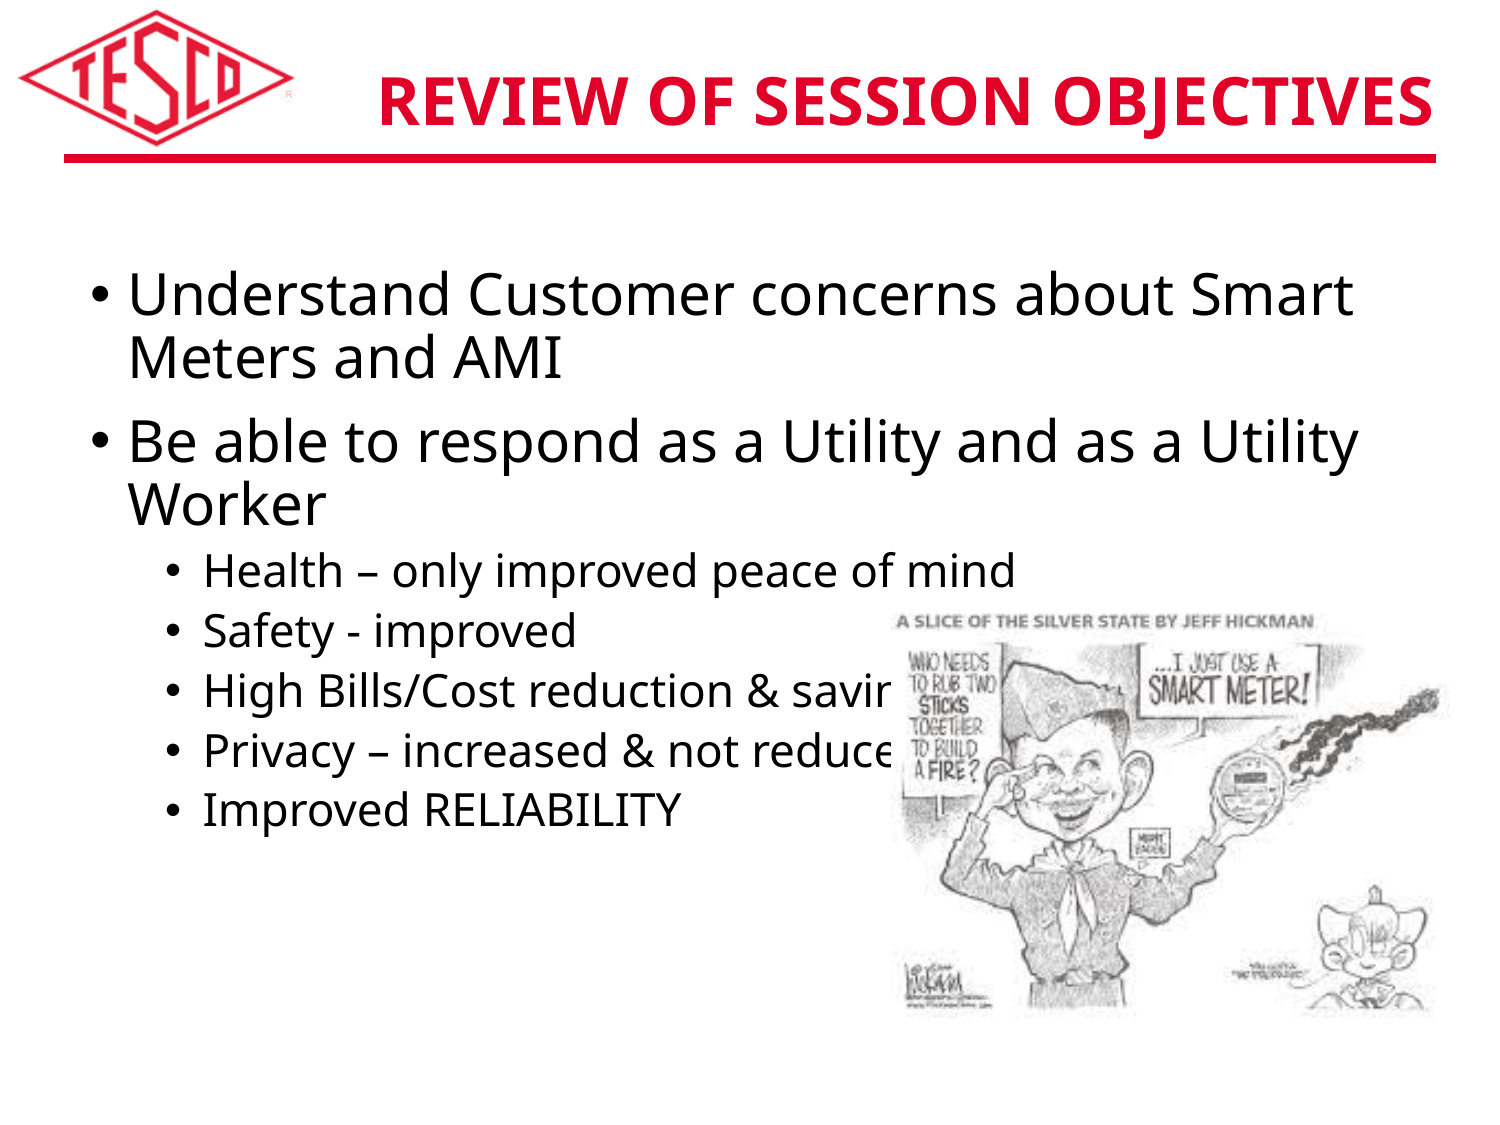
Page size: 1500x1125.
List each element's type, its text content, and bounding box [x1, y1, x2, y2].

picture [890, 612, 1450, 1019]
title Review of Session Objectives [162, 37, 1450, 171]
picture [0, 0, 315, 150]
list Understand Customer concerns about Smart Meters and AMI Be able to respond as a Utility and as a Utility Worker Health – only improved peace of mind Safety - improved High Bills/Cost reduction & savings Privacy – increased & not reduced Improved RELIABILITY [75, 257, 1425, 1000]
